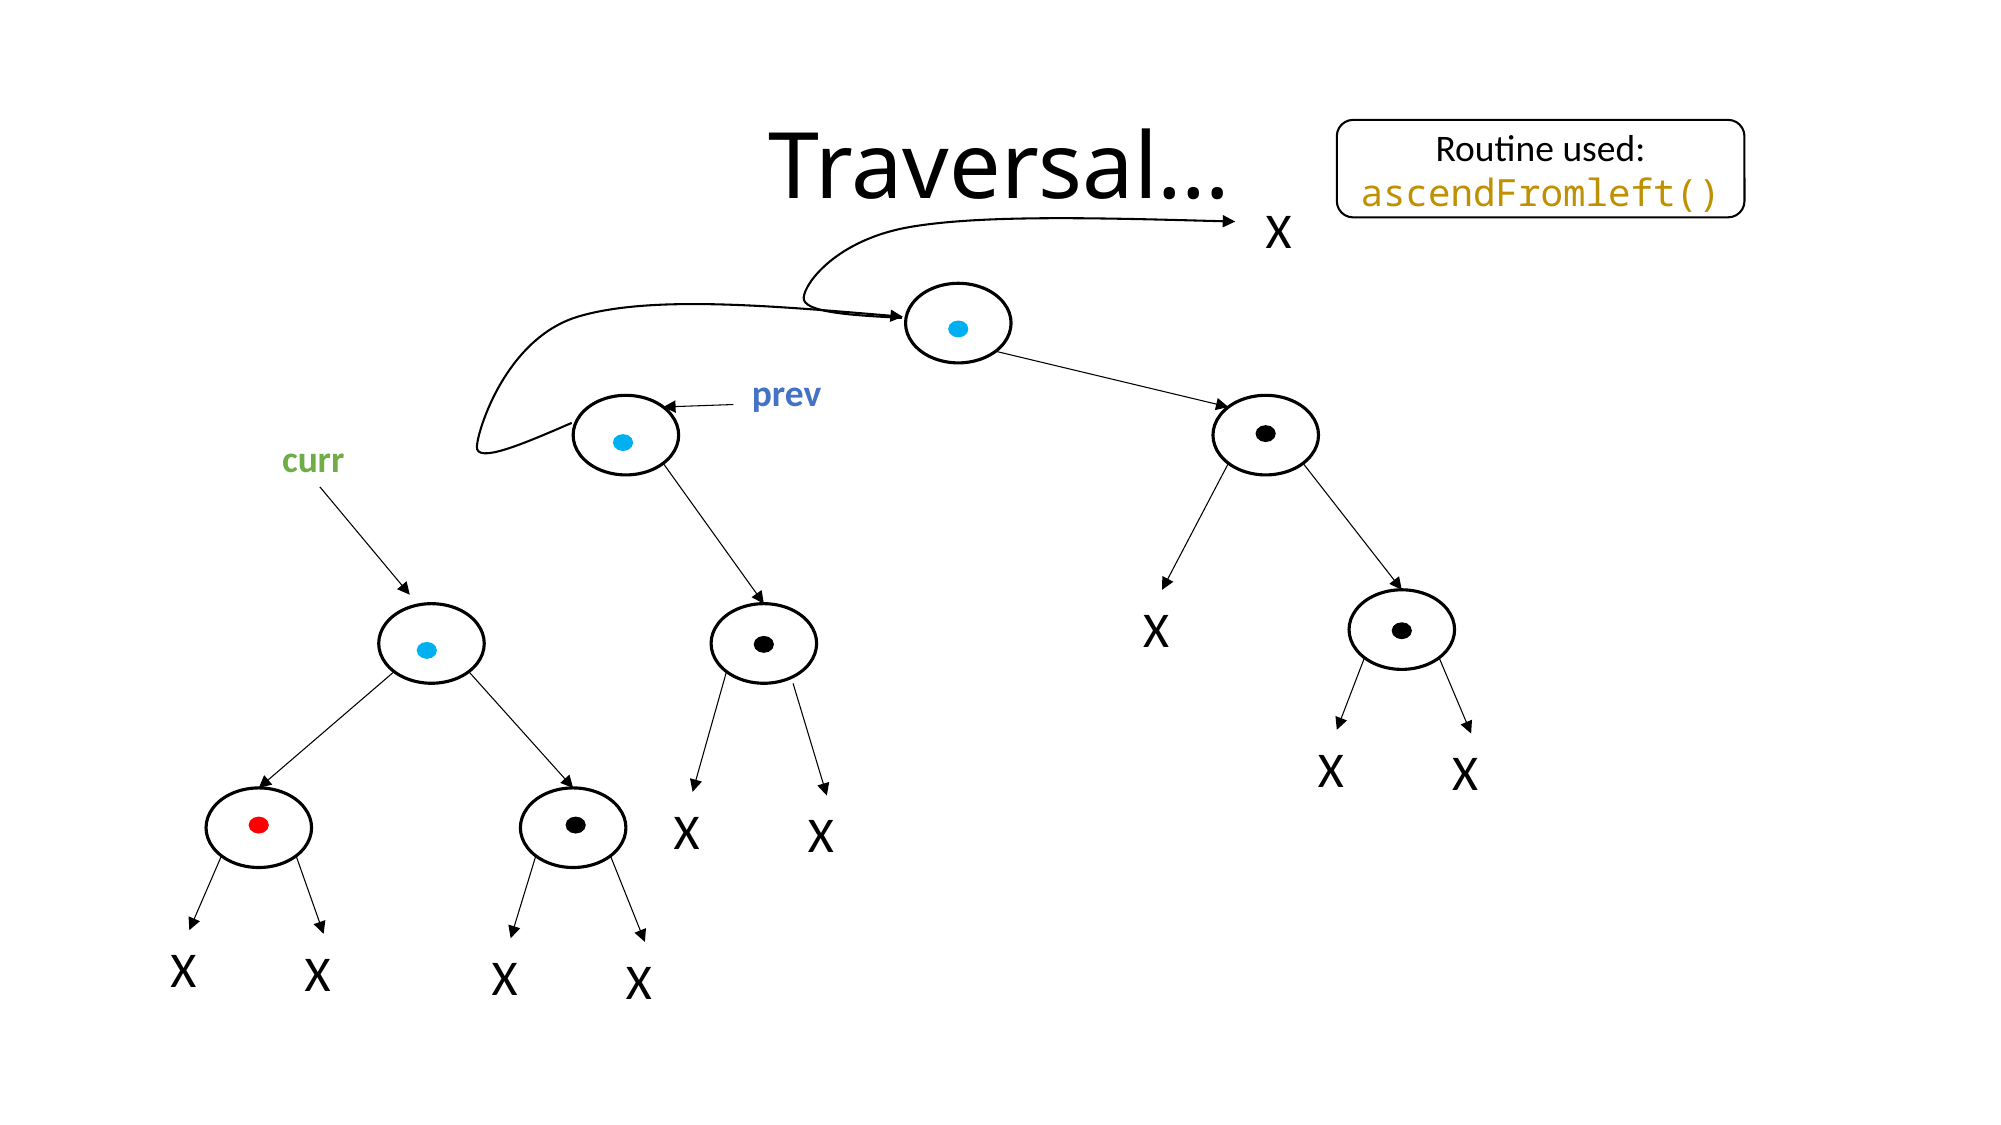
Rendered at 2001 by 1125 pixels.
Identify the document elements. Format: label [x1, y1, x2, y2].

text_box [155, 602, 679, 1017]
text_box [1335, 118, 1746, 219]
text_box [792, 683, 861, 871]
text_box [475, 215, 1505, 867]
text_box [1250, 190, 1319, 266]
title [137, 59, 1863, 278]
text_box [267, 427, 410, 595]
